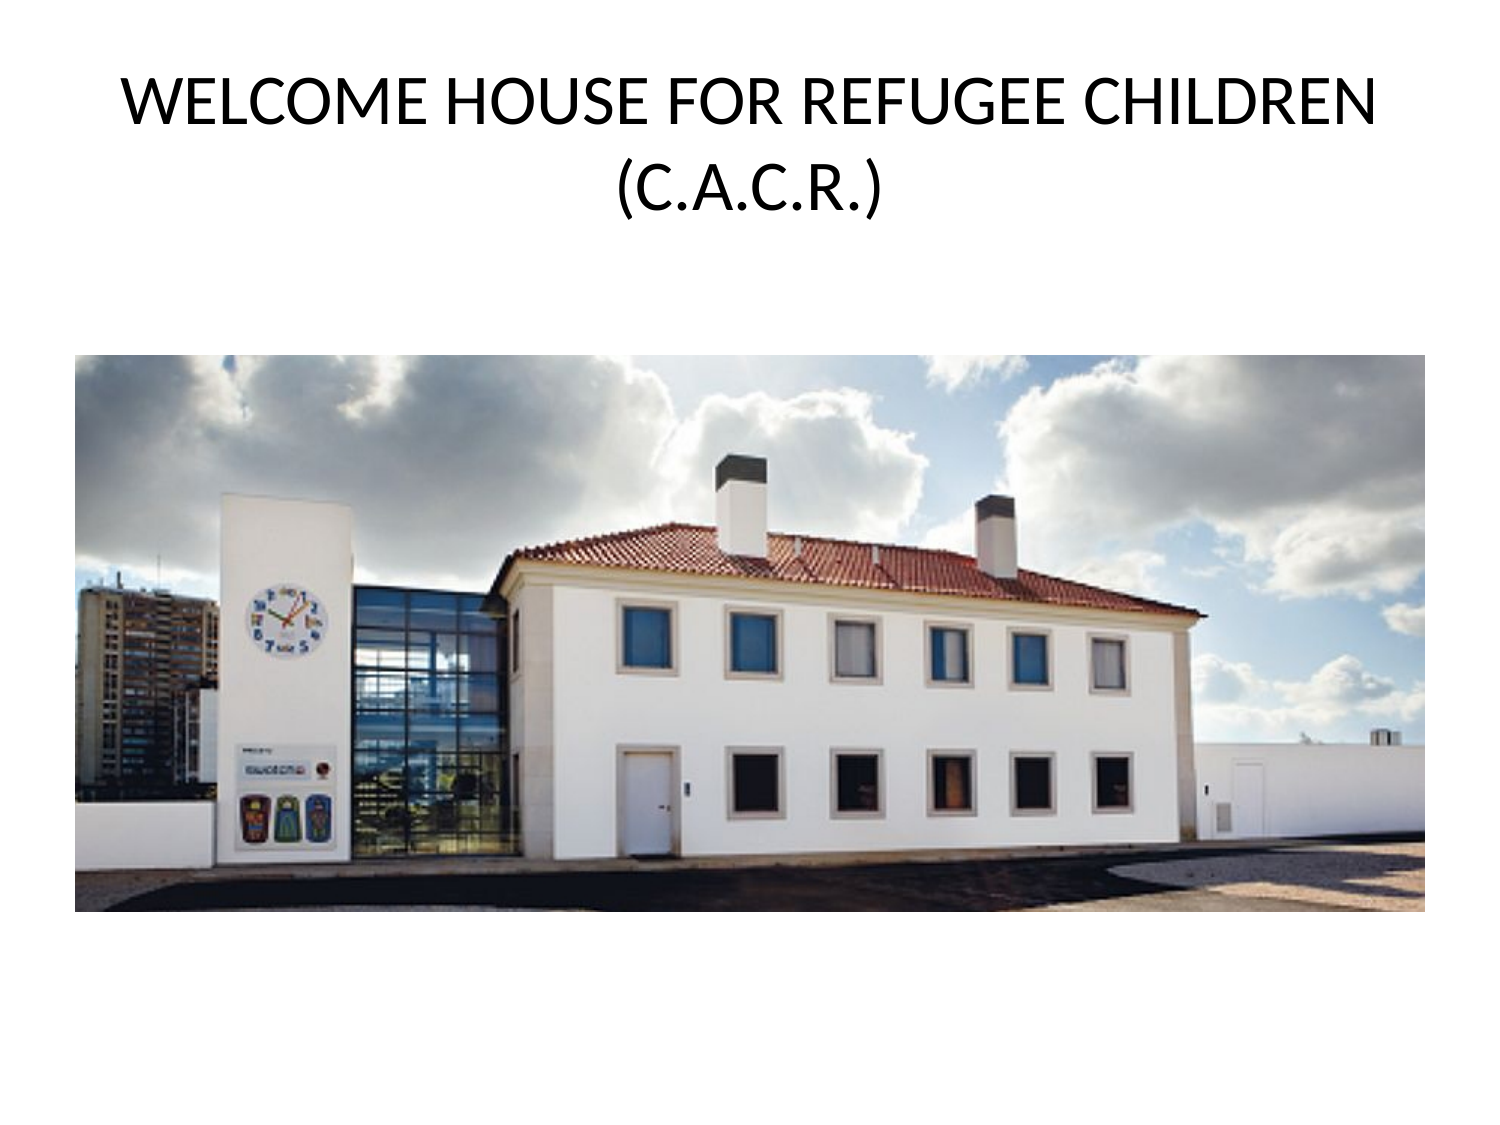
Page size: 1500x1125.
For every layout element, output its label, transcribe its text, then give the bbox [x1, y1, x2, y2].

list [74, 355, 1426, 913]
title WELCOME HOUSE FOR REFUGEE CHILDREN (C.A.C.R.) [75, 45, 1425, 233]
